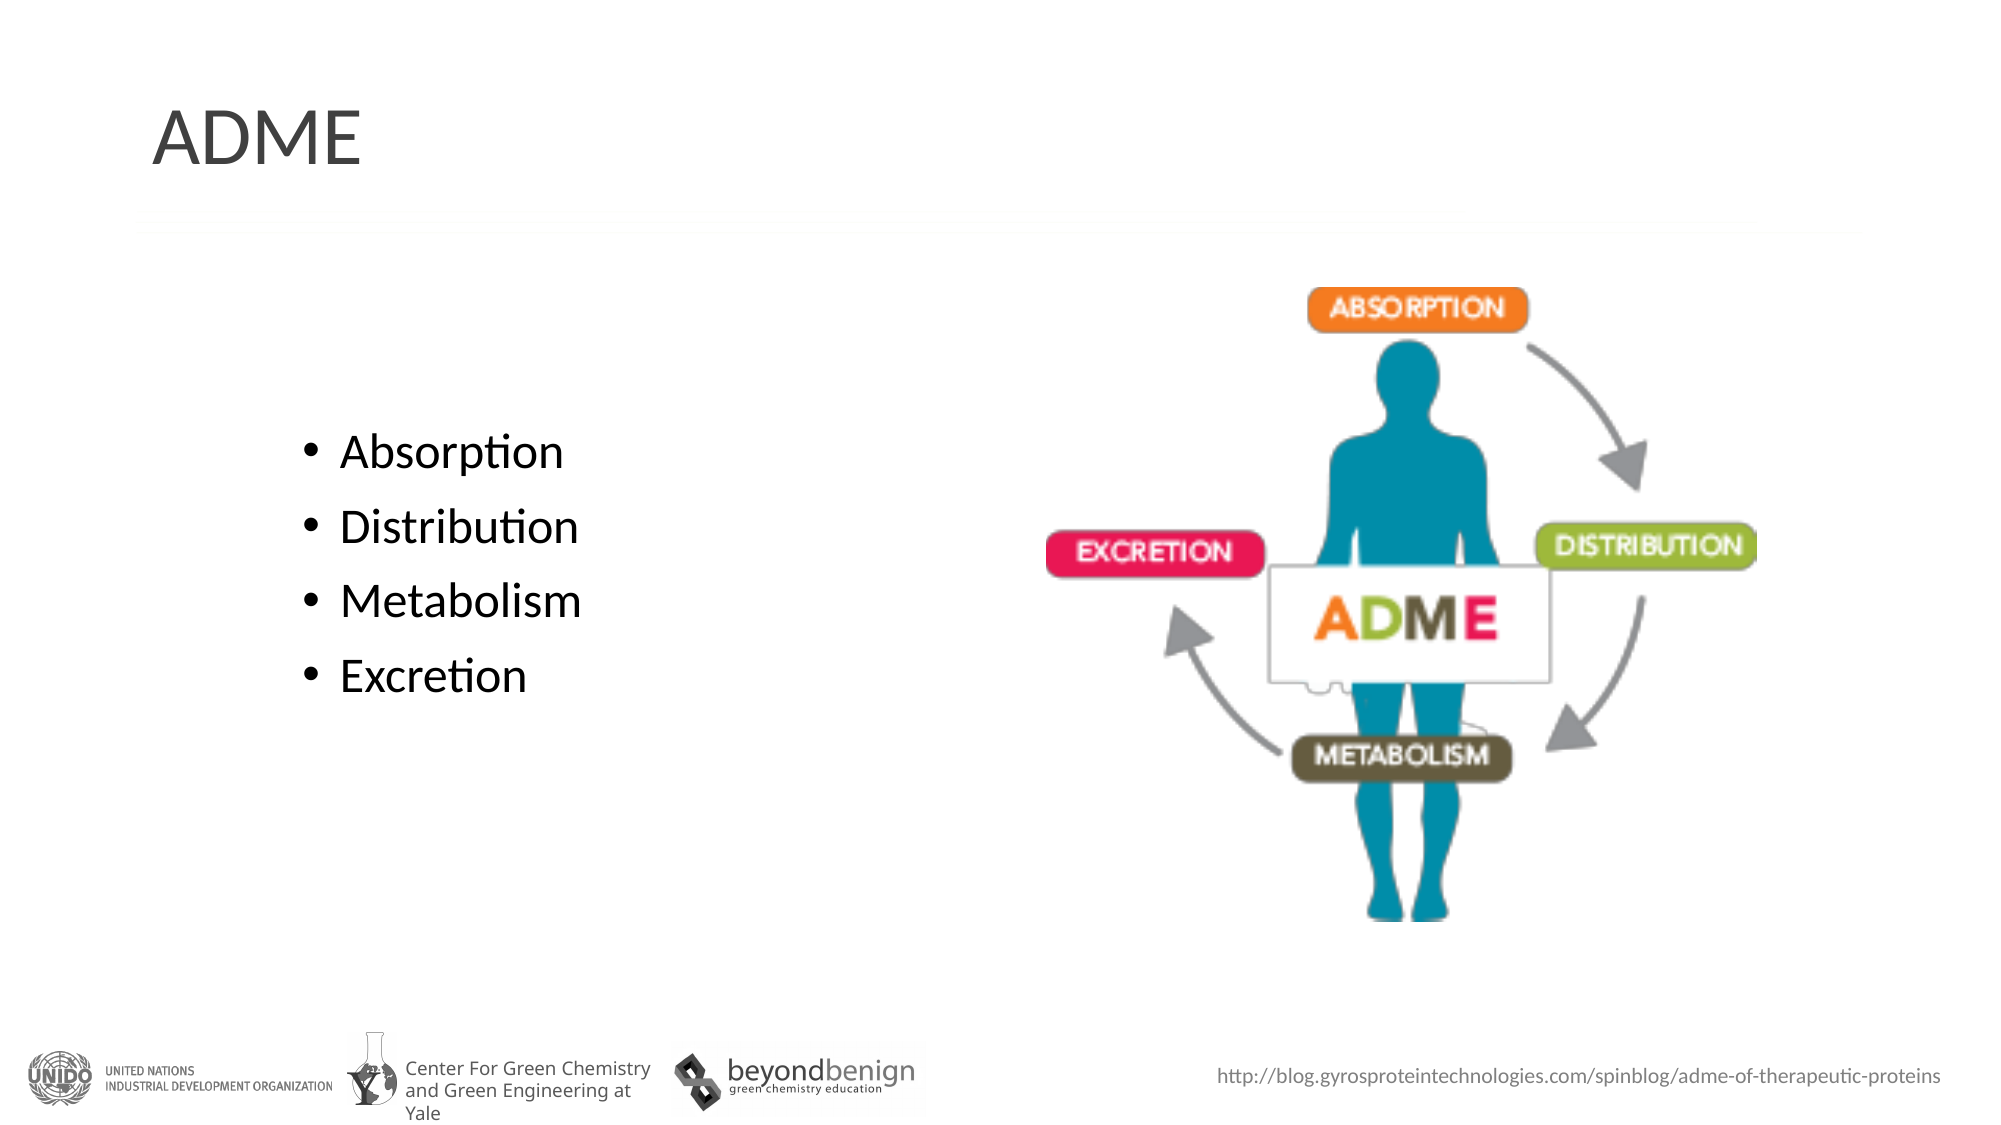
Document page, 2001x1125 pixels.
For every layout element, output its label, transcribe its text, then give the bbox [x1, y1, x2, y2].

text_box http://blog.gyrosproteintechnologies.com/spinblog/adme-of-therapeutic-proteins [1202, 1054, 1958, 1096]
title ADME [137, 28, 1863, 247]
list Absorption Distribution Metabolism Excretion [287, 417, 788, 783]
picture [1046, 287, 1757, 922]
